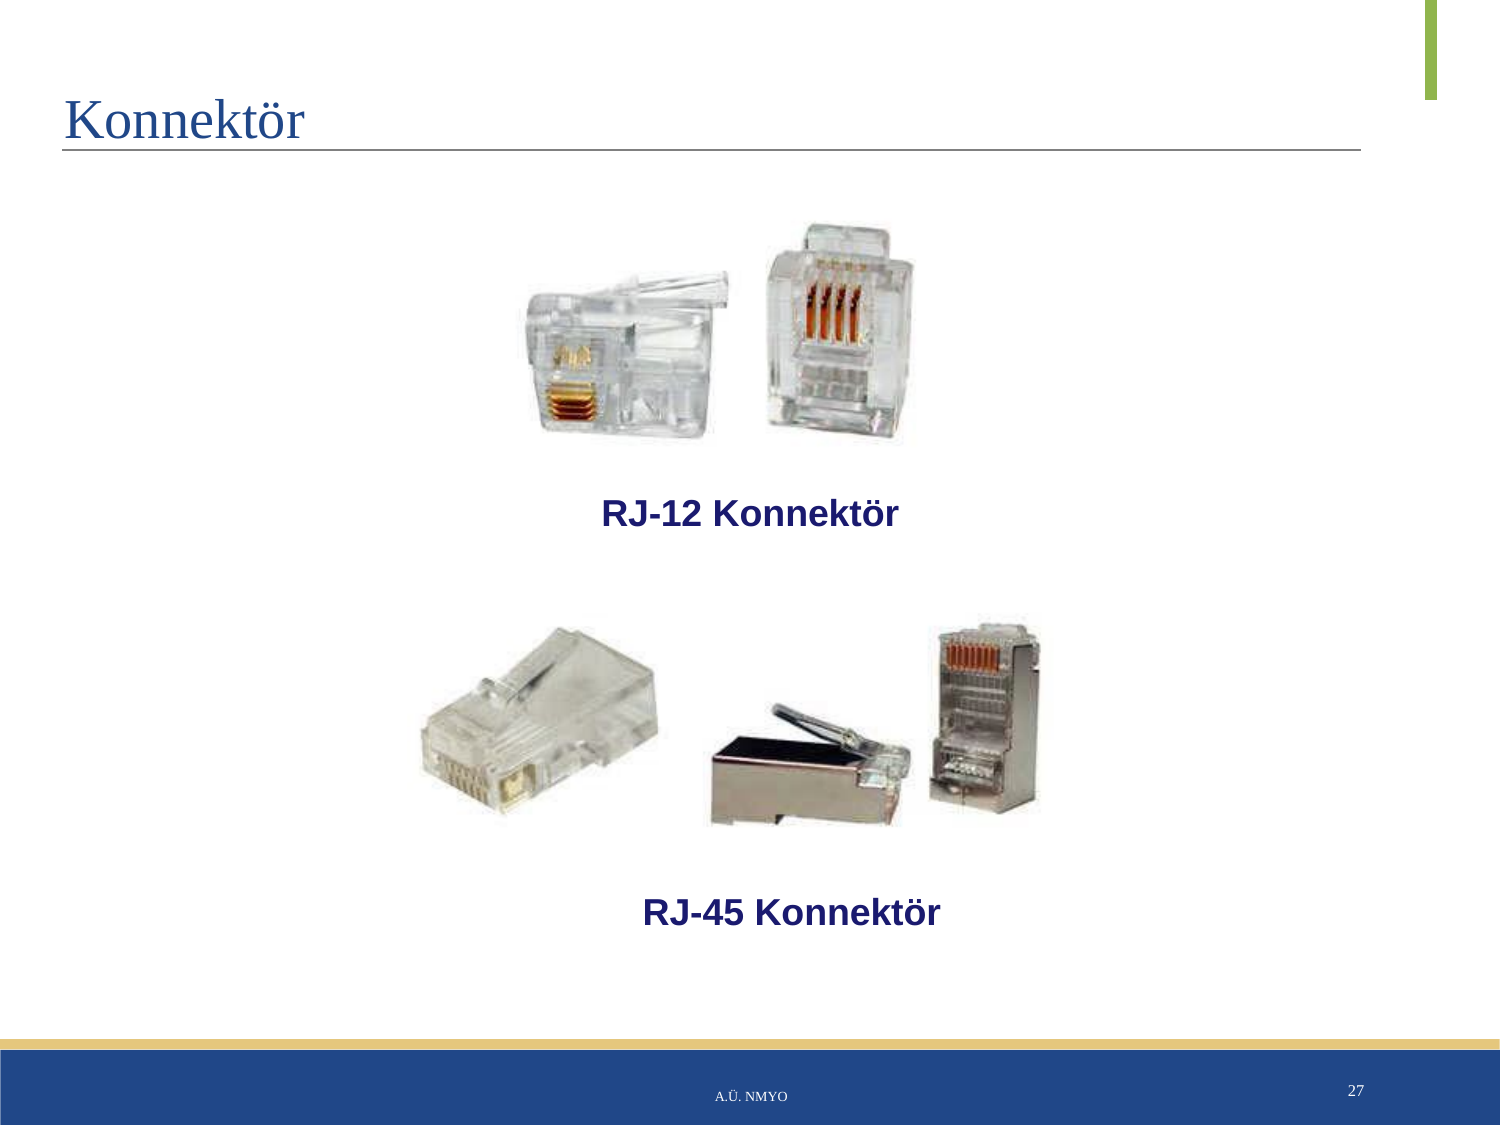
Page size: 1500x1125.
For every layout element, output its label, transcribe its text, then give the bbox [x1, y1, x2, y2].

text_box RJ-12 Konnektör [599, 487, 904, 535]
footer A.Ü. NMYO [453, 1059, 1047, 1120]
slide_number 27 [1218, 1059, 1380, 1120]
text_box [702, 601, 1063, 846]
title Konnektör [62, 0, 1438, 150]
text_box RJ-45 Konnektör [640, 886, 945, 934]
text_box [407, 589, 677, 846]
text_box [491, 196, 960, 476]
